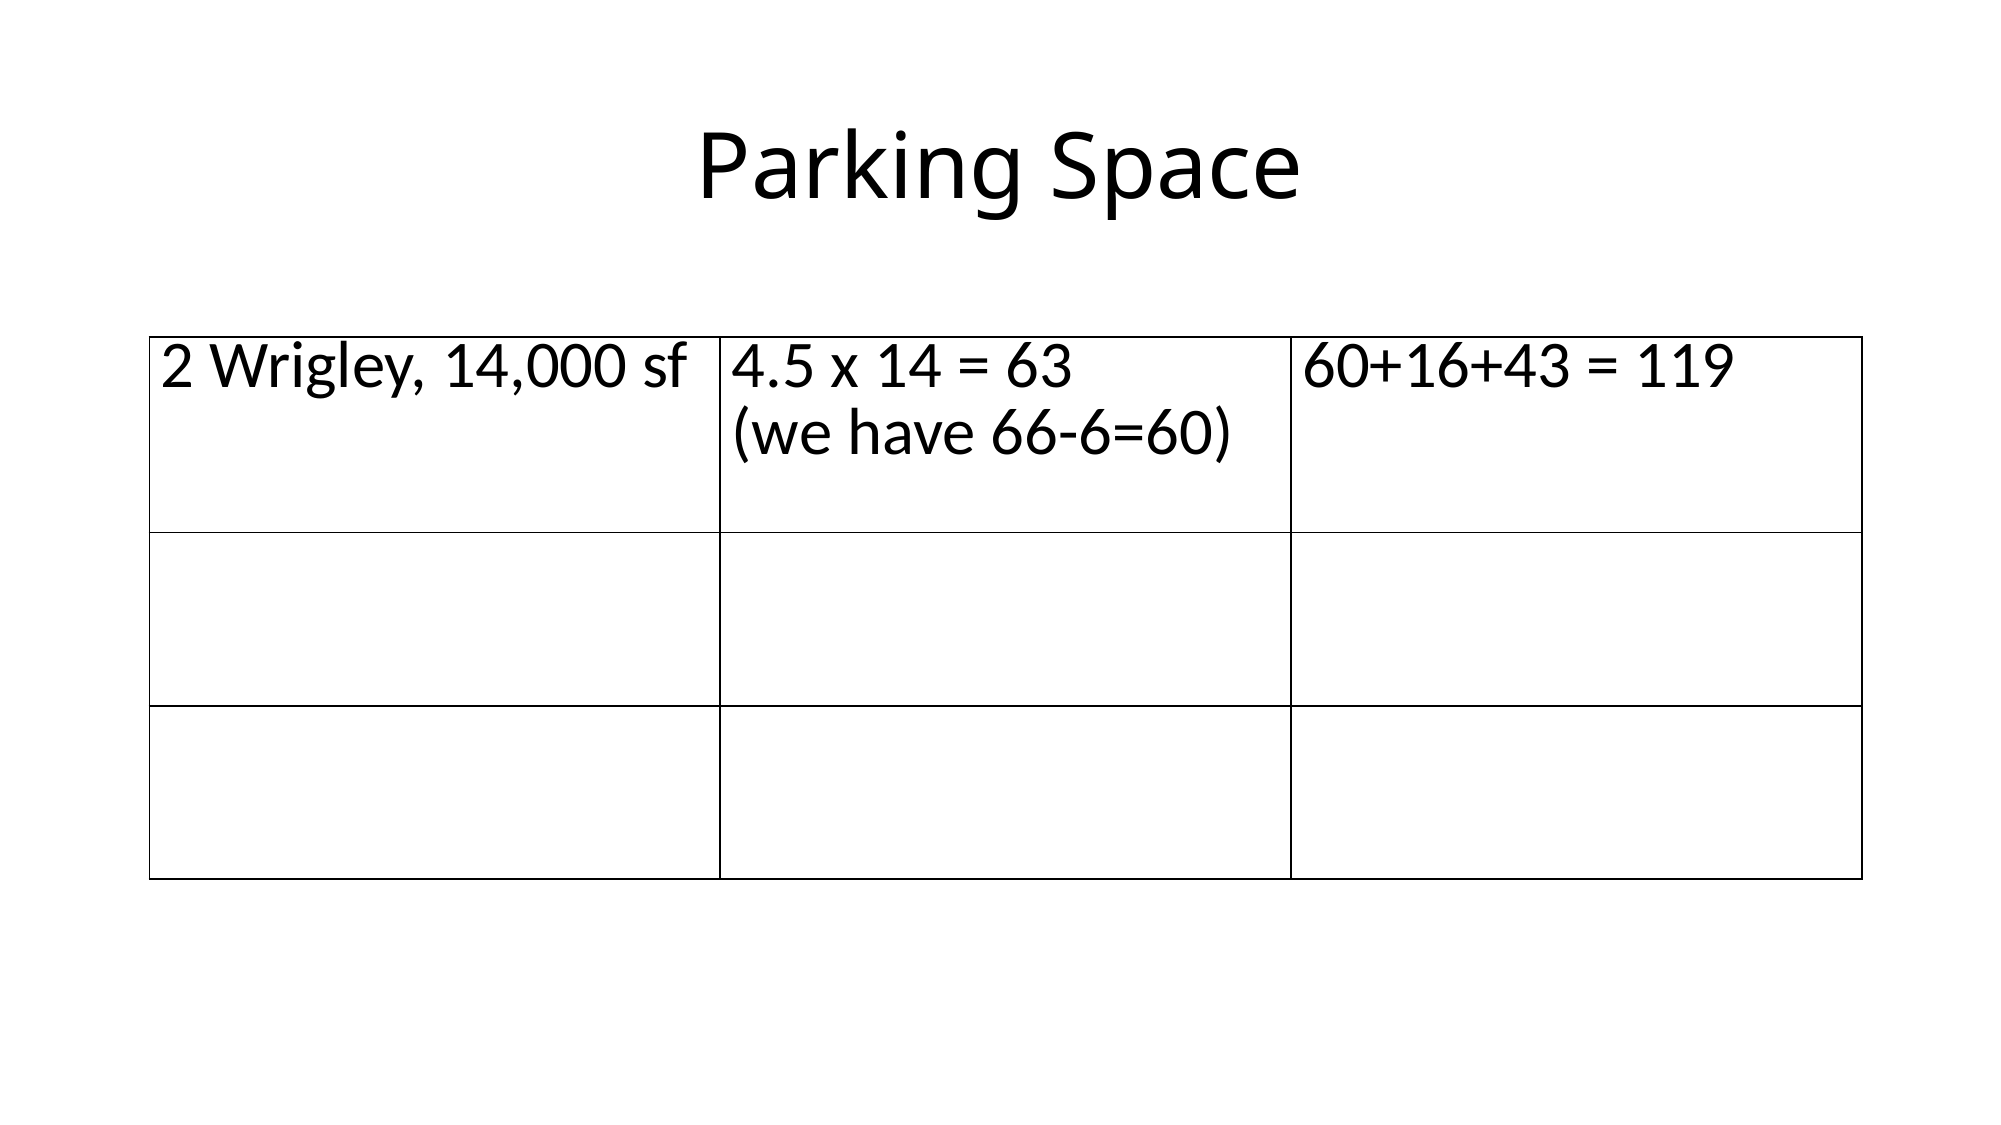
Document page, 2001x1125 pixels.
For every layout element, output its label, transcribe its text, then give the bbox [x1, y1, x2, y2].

title Parking Space [137, 59, 1863, 278]
table_cell [1292, 533, 1861, 705]
table_header 2 Wrigley, 14,000 sf [150, 338, 719, 532]
table_header 60+16+43 = 119 [1292, 338, 1861, 532]
table_cell [1292, 707, 1861, 878]
table_cell [150, 533, 719, 705]
table_cell [150, 707, 719, 878]
table_header 4.5 x 14 = 63 (we have 66-6=60) [721, 338, 1290, 532]
table_cell [721, 707, 1290, 878]
table_cell [721, 533, 1290, 705]
